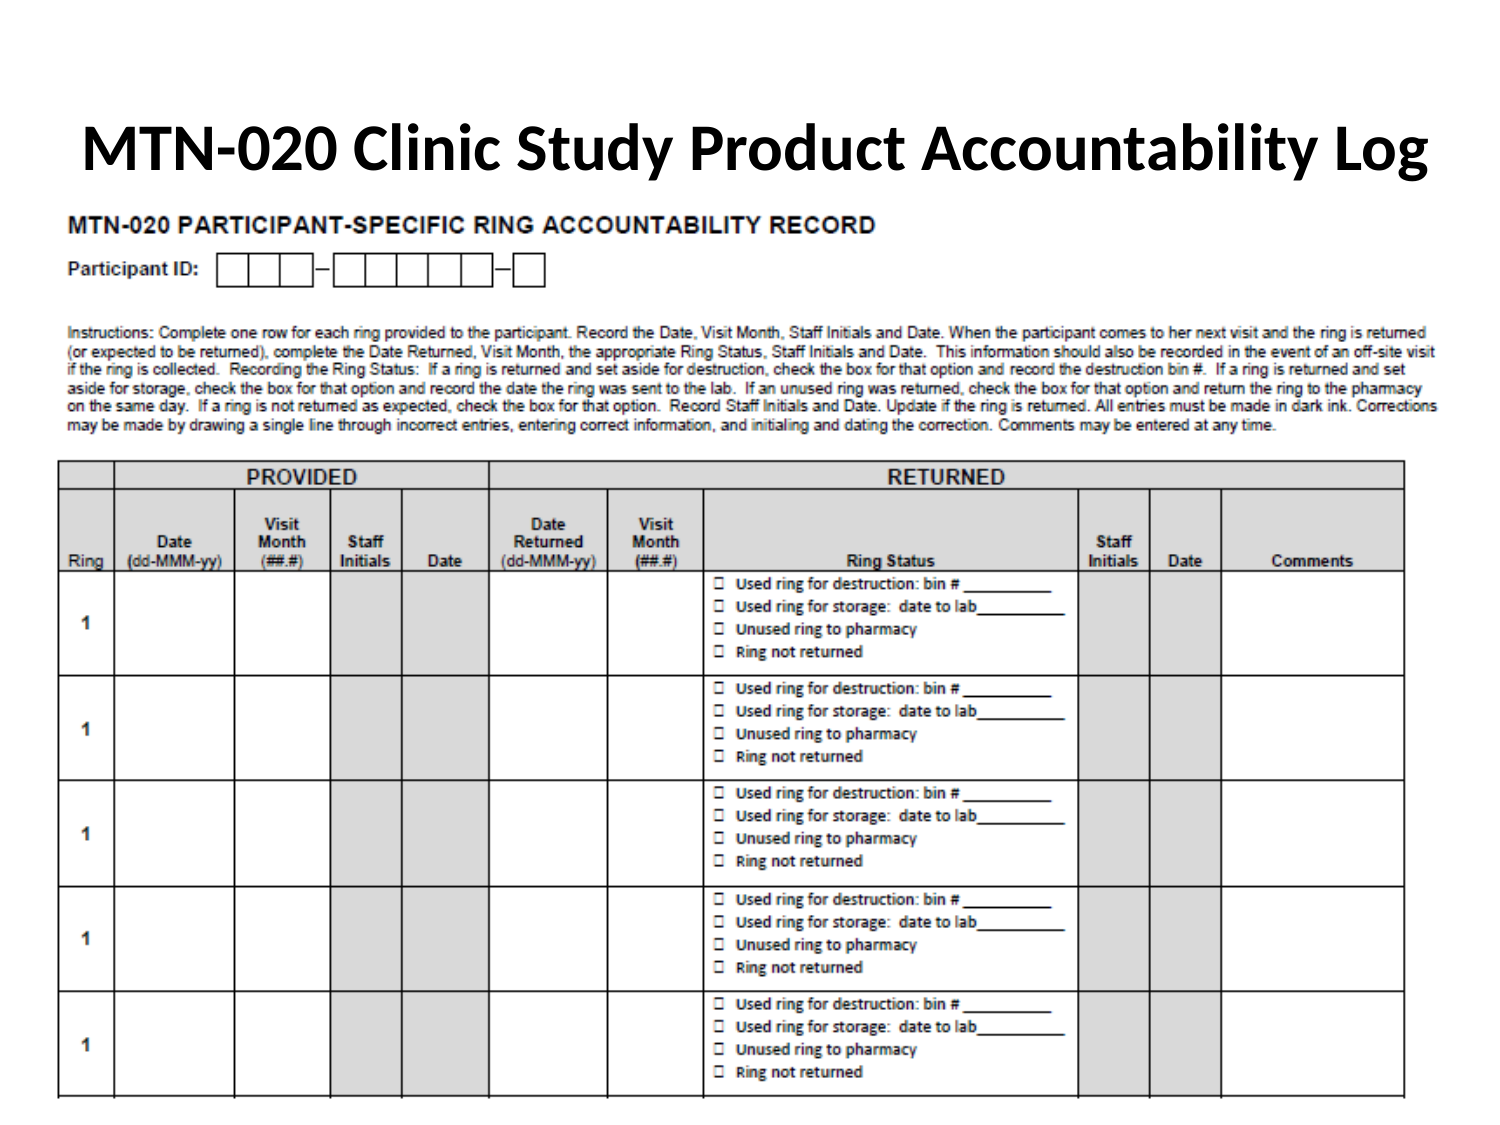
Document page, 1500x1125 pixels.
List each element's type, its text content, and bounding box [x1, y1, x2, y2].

picture [37, 199, 1463, 1125]
title MTN-020 Clinic Study Product Accountability Log [50, 50, 1463, 199]
